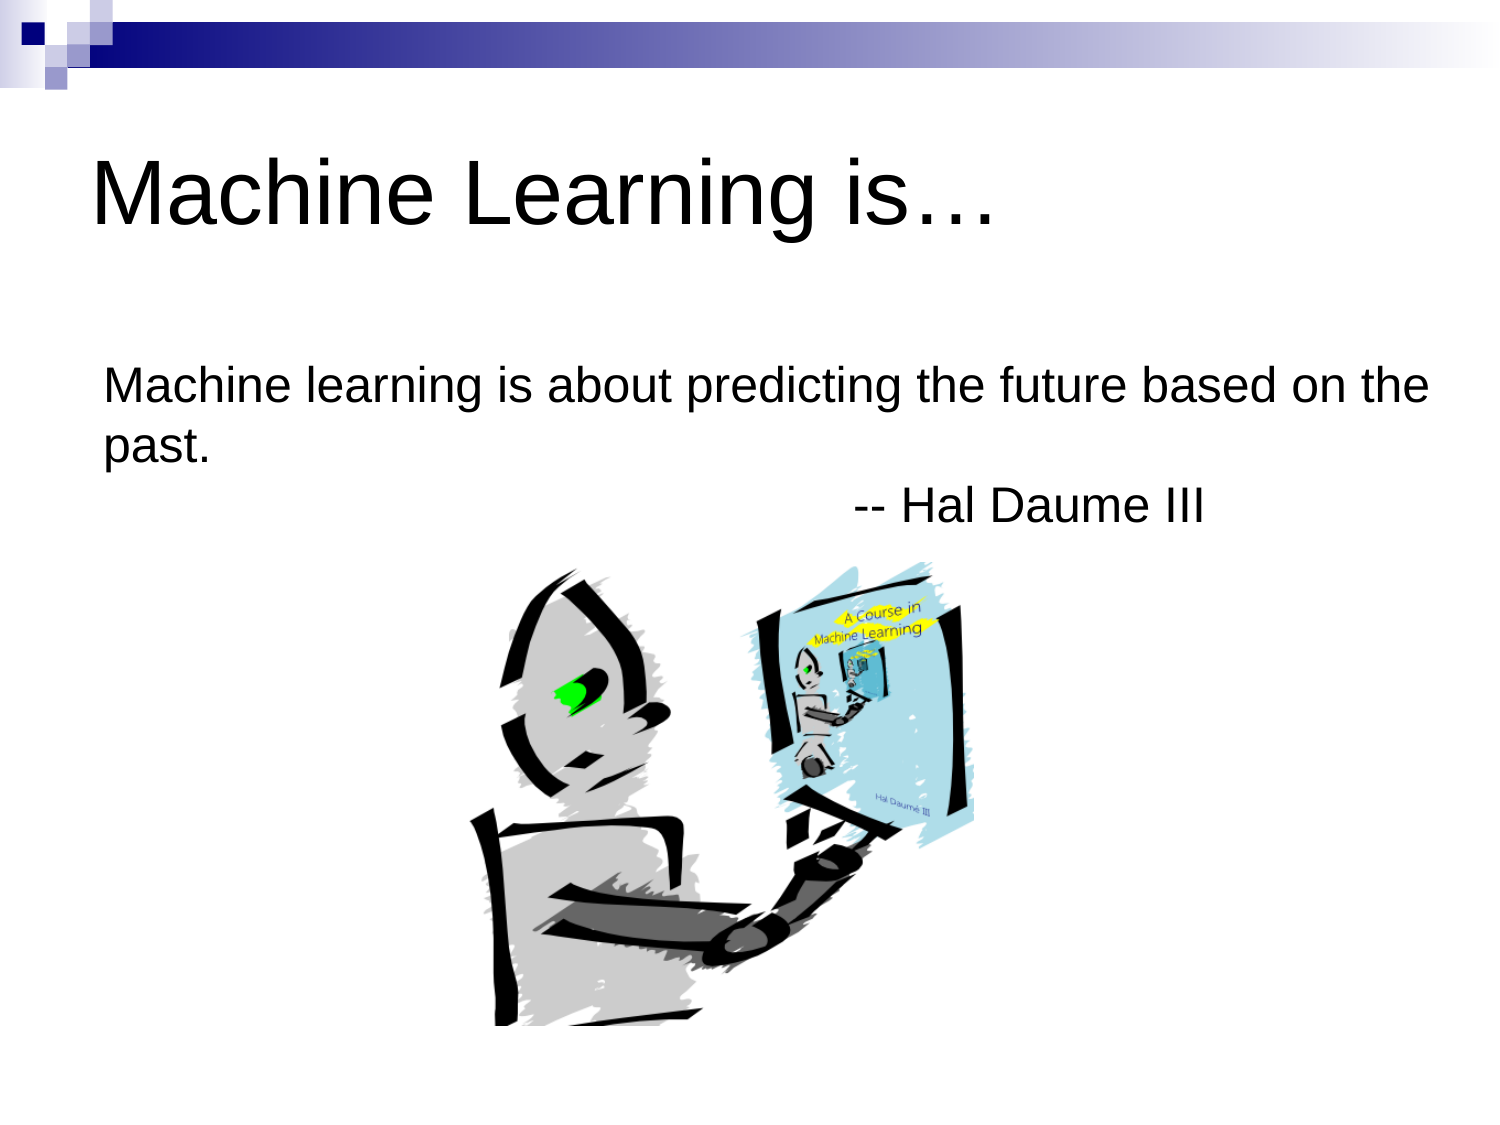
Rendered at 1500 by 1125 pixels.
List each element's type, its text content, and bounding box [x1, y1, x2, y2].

picture [465, 562, 974, 1026]
text_box Machine learning is about predicting the future based on the past. -- Hal Daume III [88, 345, 1449, 541]
title Machine Learning is… [74, 74, 1426, 301]
